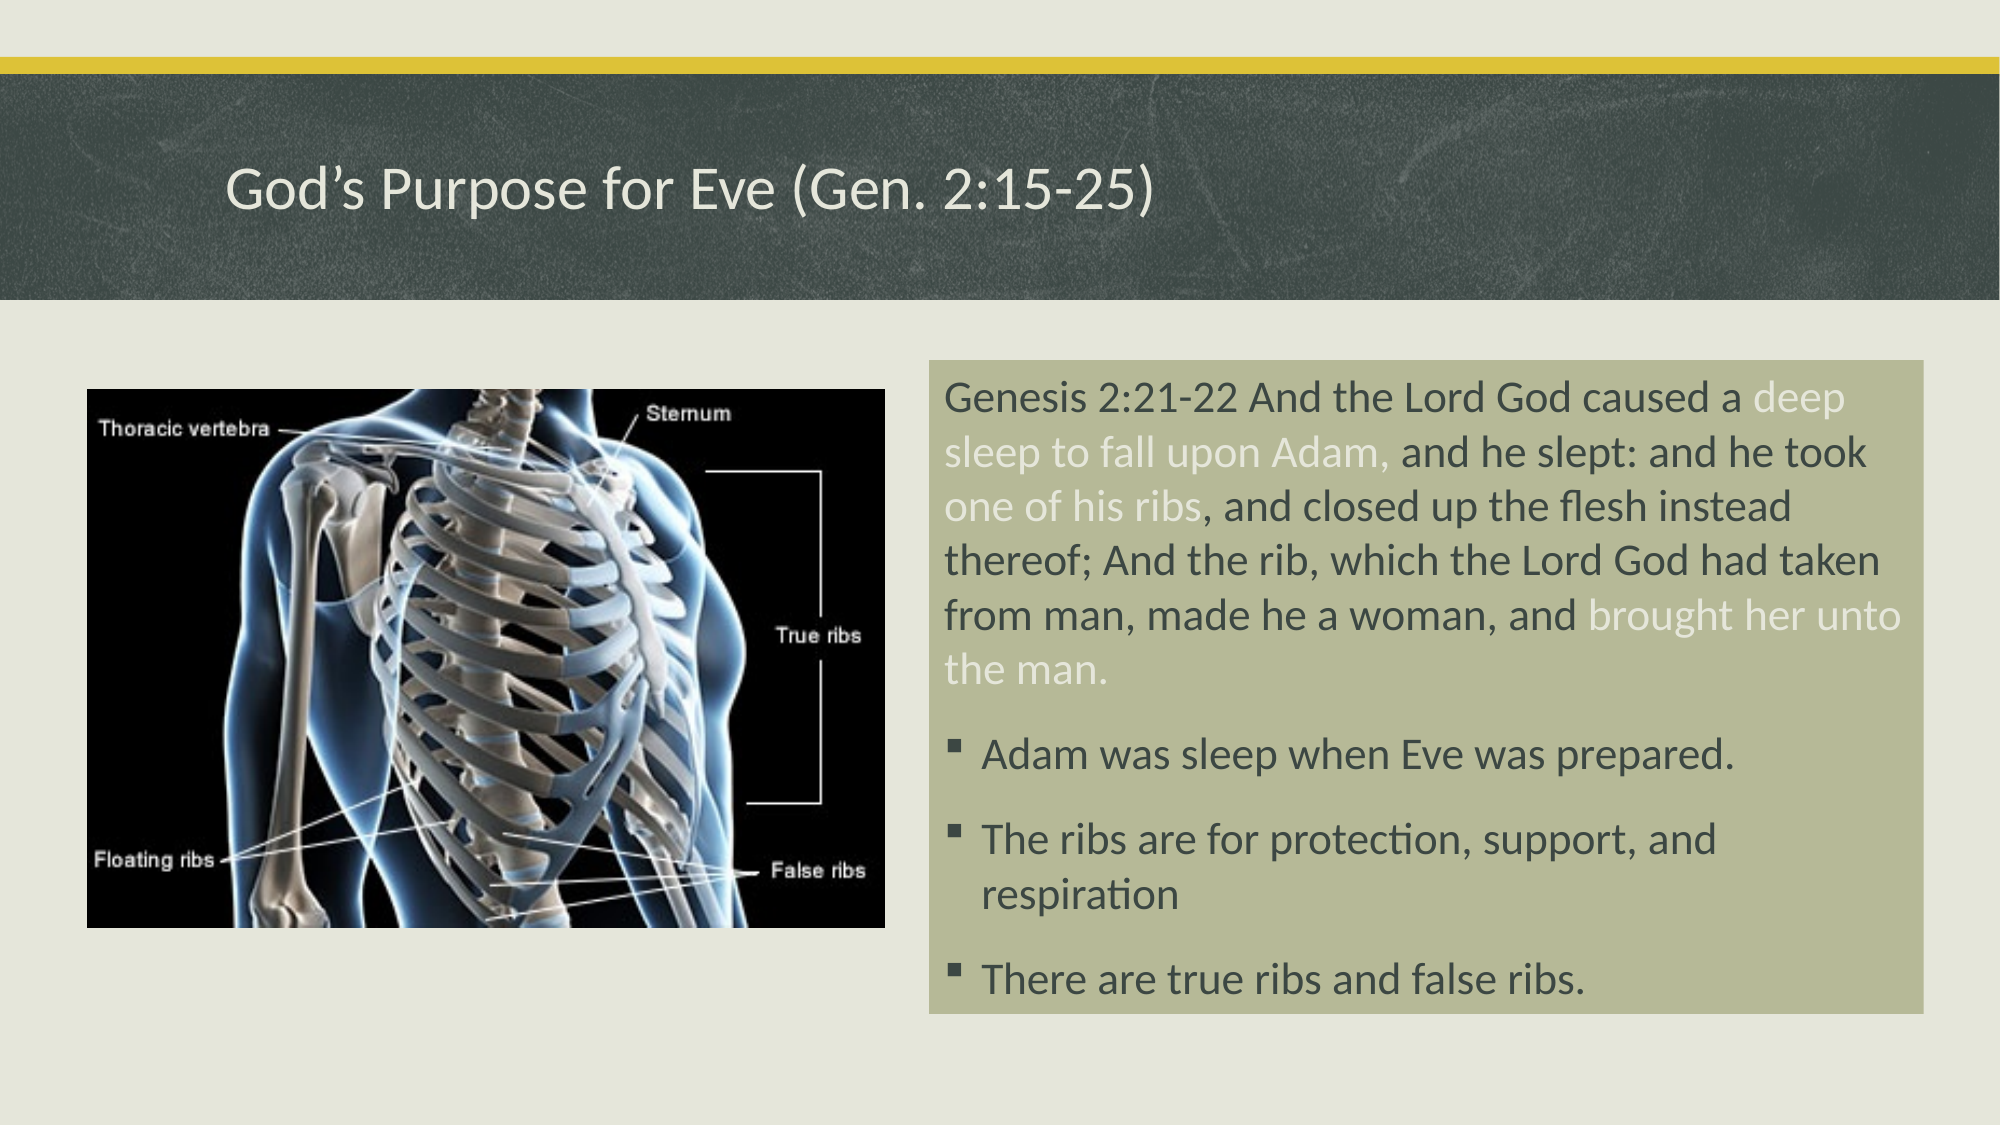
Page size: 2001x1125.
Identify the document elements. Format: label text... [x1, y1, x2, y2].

picture [0, 74, 2000, 300]
list Genesis 2:21-22 And the Lord God caused a deep sleep to fall upon Adam, and he slept: and he took one of his ribs, and closed up the flesh instead thereof; And the rib, which the Lord God had taken from man, made he a woman, and brought her unto the man. Adam was sleep when Eve was prepared. The ribs are for protection, support, and respiration There are true ribs and false ribs. [929, 360, 1924, 1014]
title God’s Purpose for Eve (Gen. 2:15-25) [210, 76, 1790, 300]
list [87, 389, 885, 929]
